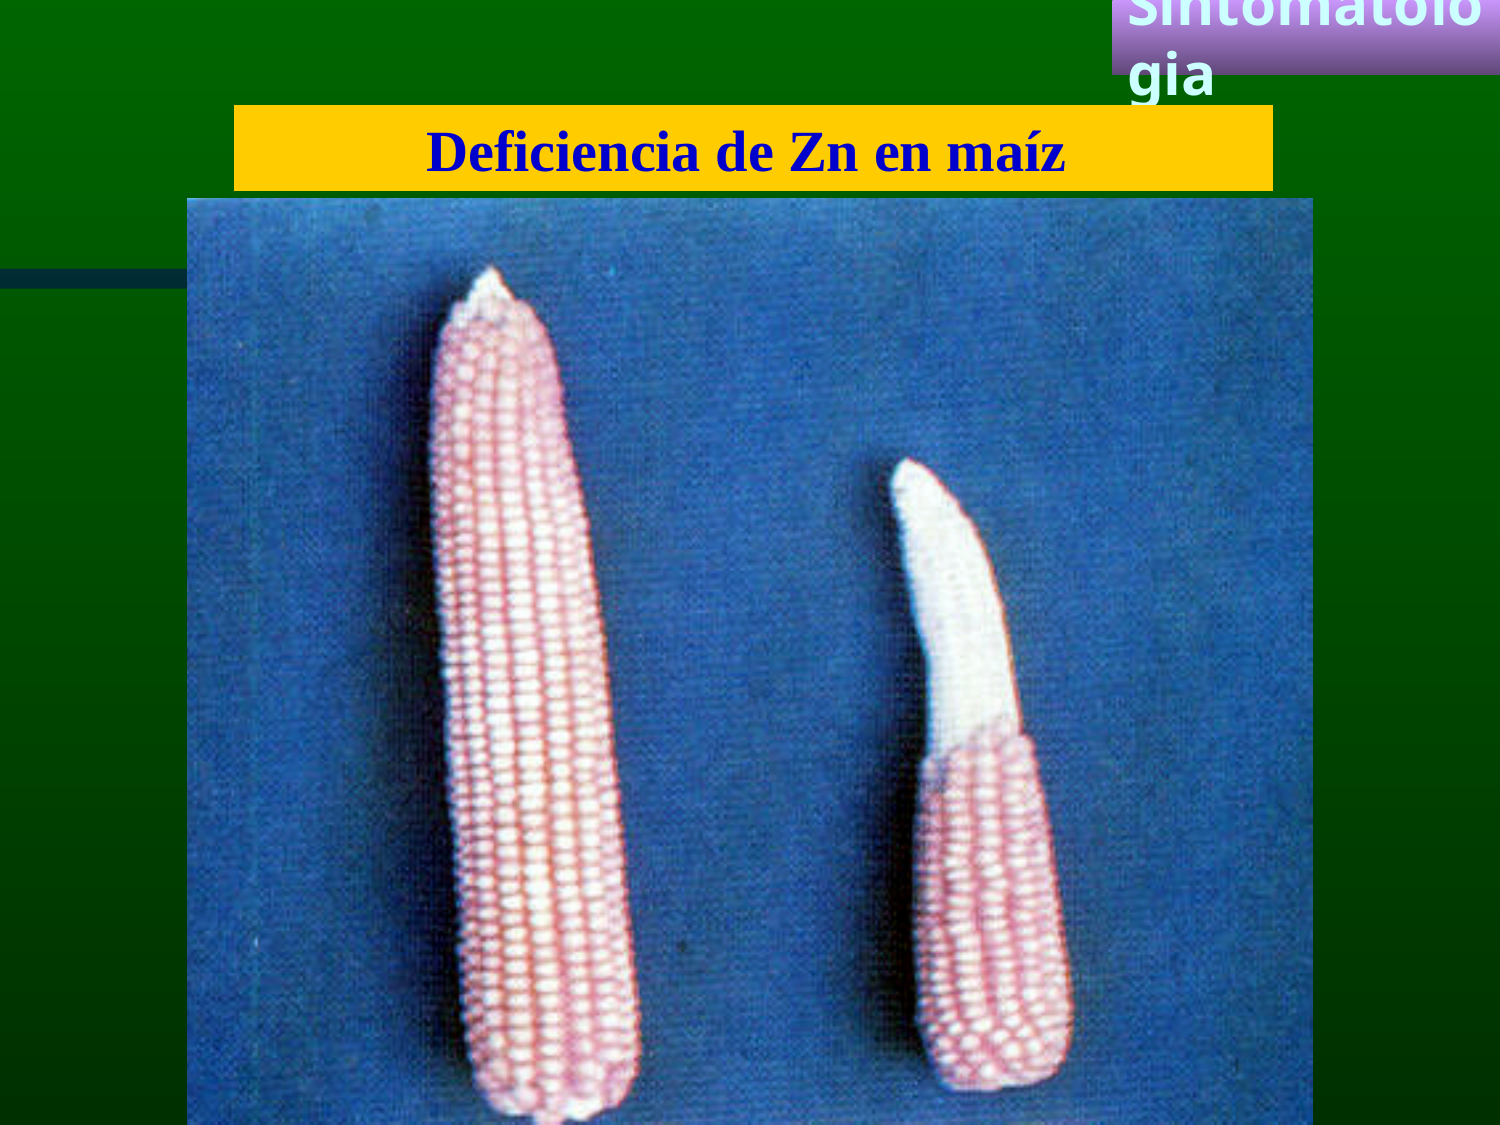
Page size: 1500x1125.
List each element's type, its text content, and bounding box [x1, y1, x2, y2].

text_box Deficiencia de Zn en maíz [234, 105, 1272, 191]
text_box Sintomatologia [1112, 0, 1500, 75]
picture [187, 197, 1313, 1125]
